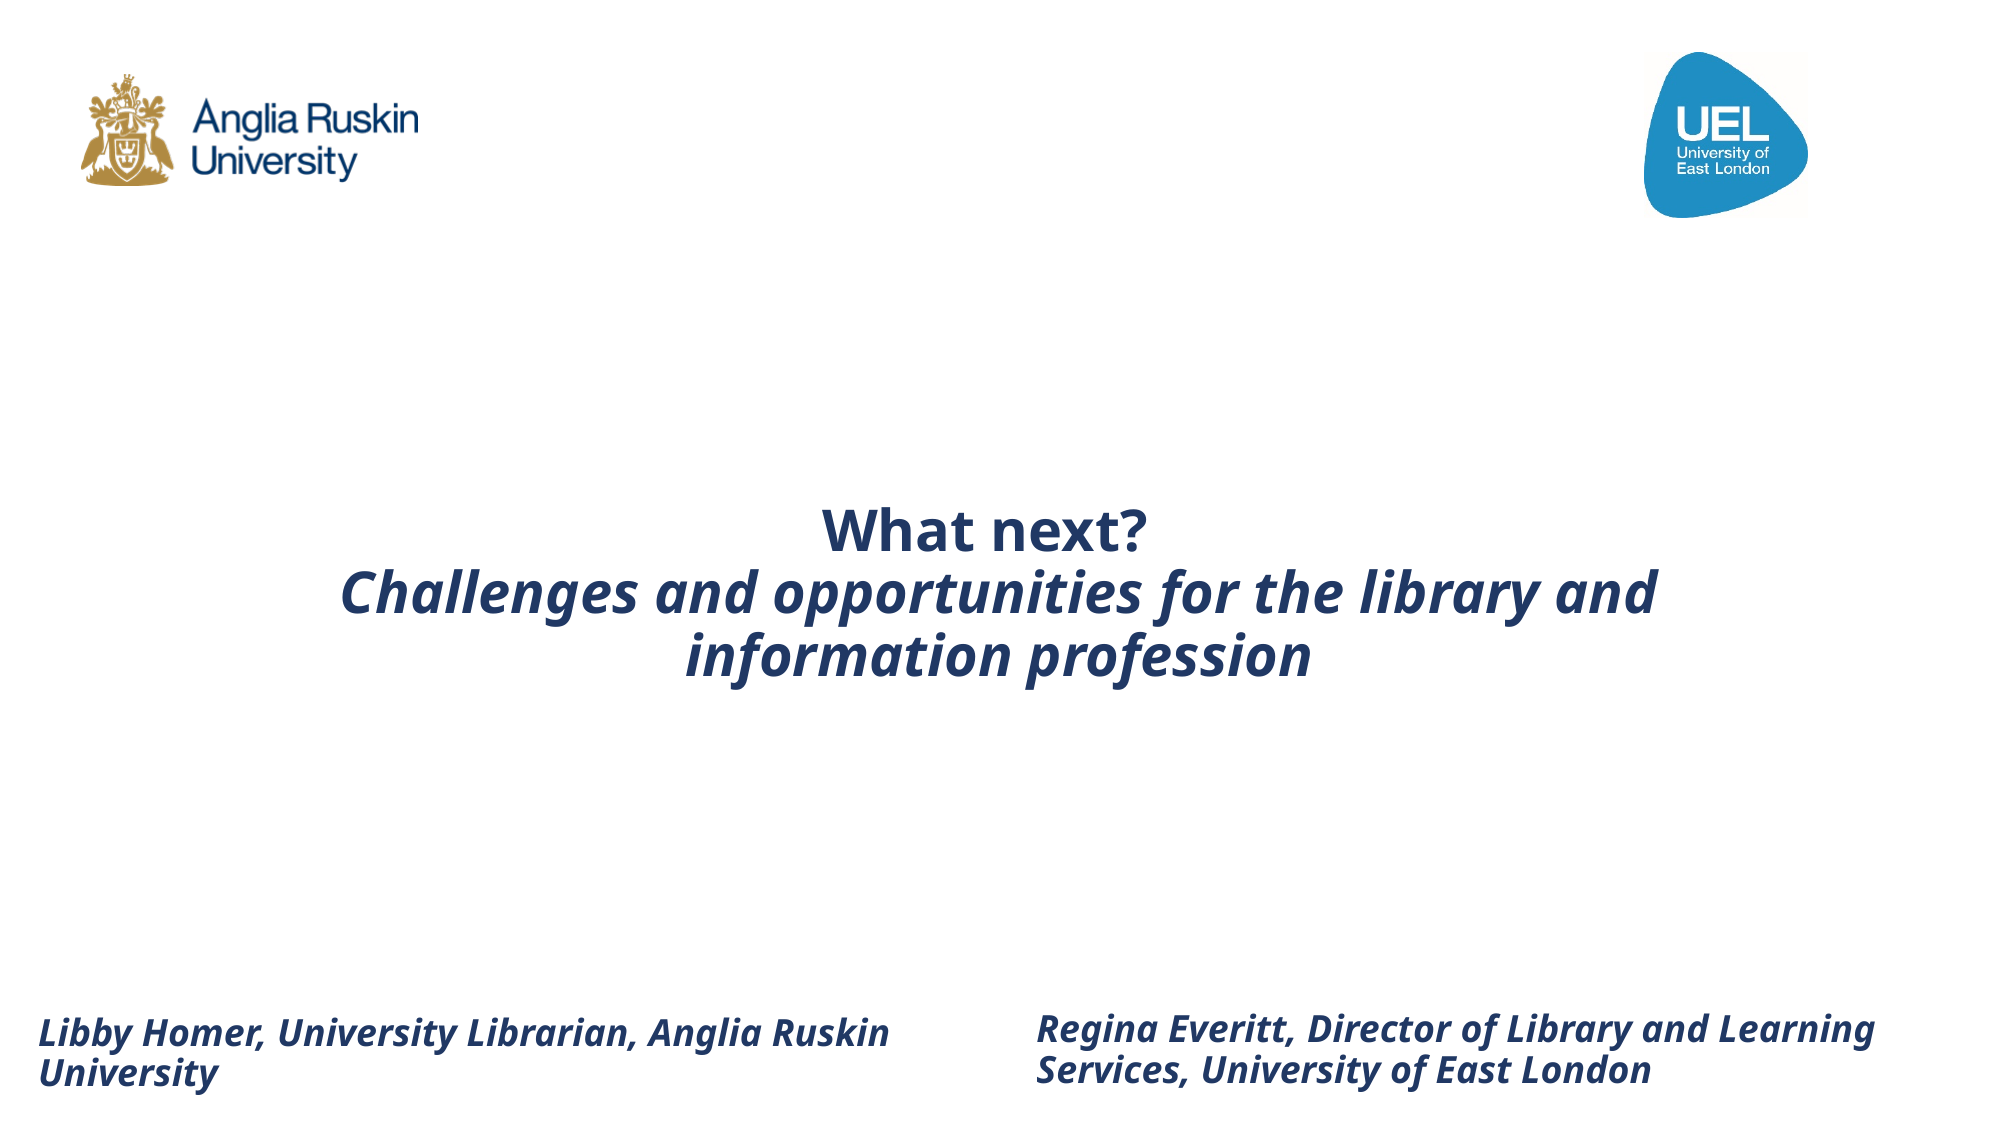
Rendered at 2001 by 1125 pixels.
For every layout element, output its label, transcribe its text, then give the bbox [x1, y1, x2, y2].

title What next? Challenges and opportunities for the library and information profession [249, 369, 1750, 697]
subtitle Libby Homer, University Librarian, Anglia Ruskin University [23, 1006, 990, 1095]
text_box Regina Everitt, Director of Library and Learning Services, University of East London [1021, 1002, 1963, 1091]
picture [1644, 52, 1808, 219]
picture [81, 74, 418, 186]
